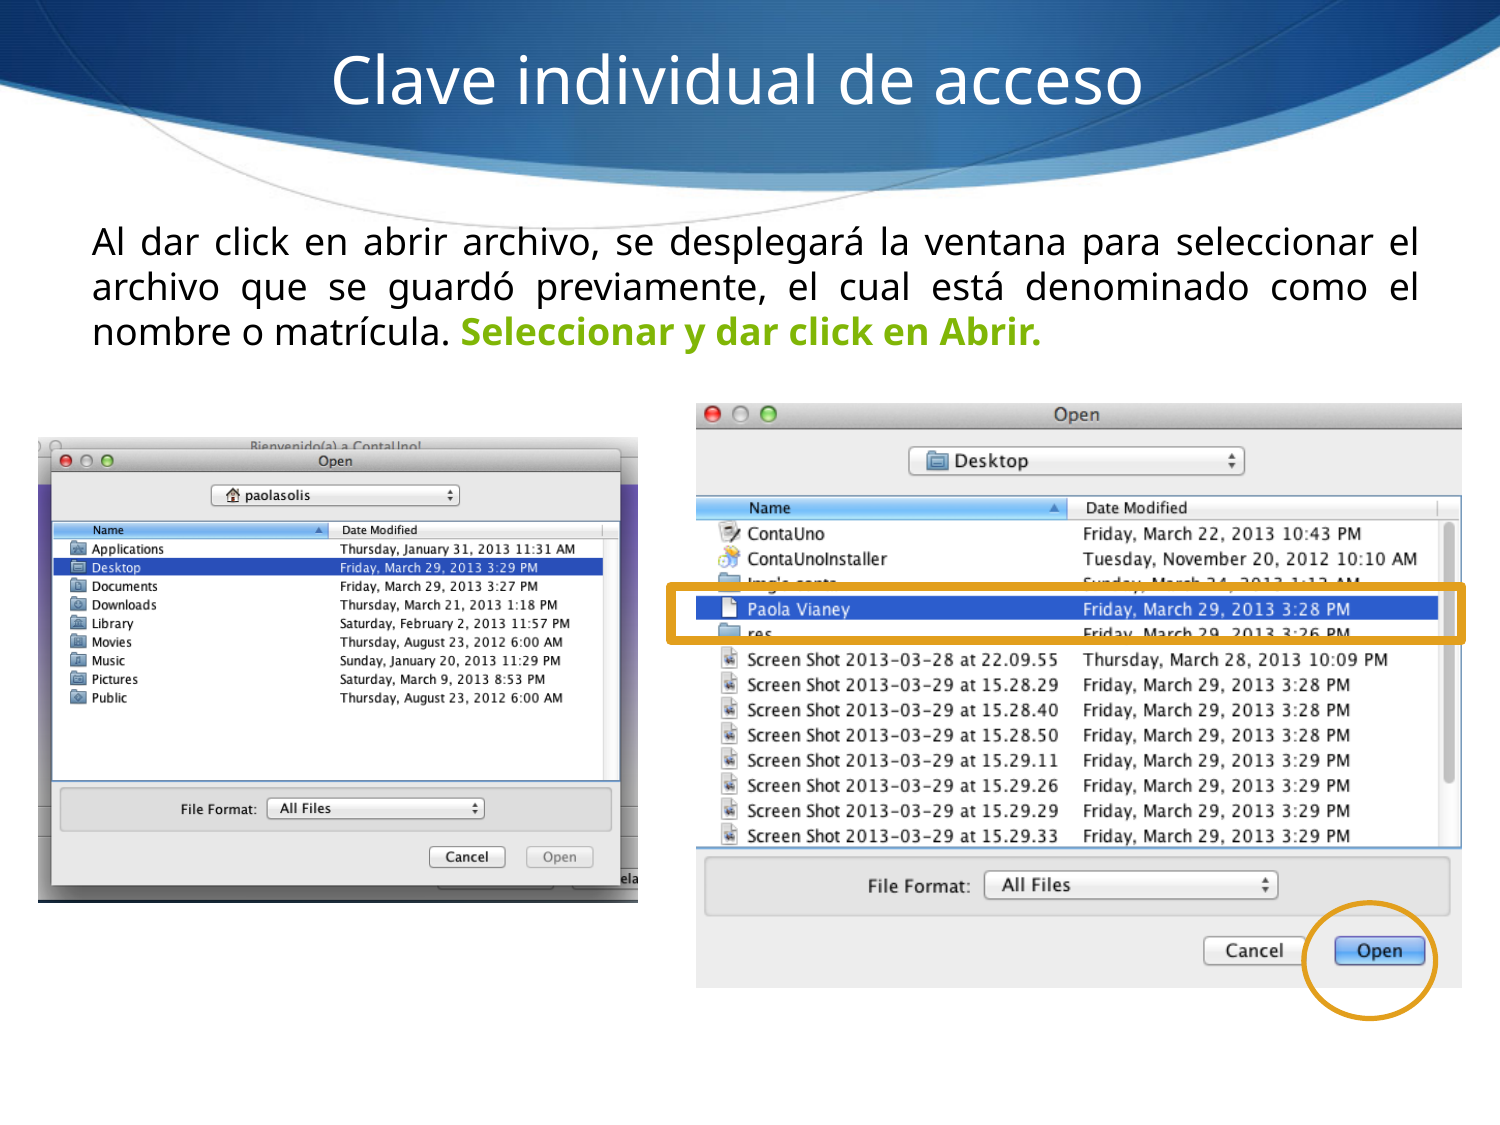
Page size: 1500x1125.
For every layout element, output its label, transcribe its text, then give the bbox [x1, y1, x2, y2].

picture [0, 0, 1500, 1125]
text_box Al dar click en abrir archivo, se desplegará la ventana para seleccionar el archivo que se guardó previamente, el cual está denominado como el nombre o matrícula. Seleccionar y dar click en Abrir. [77, 210, 1436, 361]
text_box [1314, 996, 1426, 1022]
text_box Clave individual de acceso [213, 30, 1263, 126]
